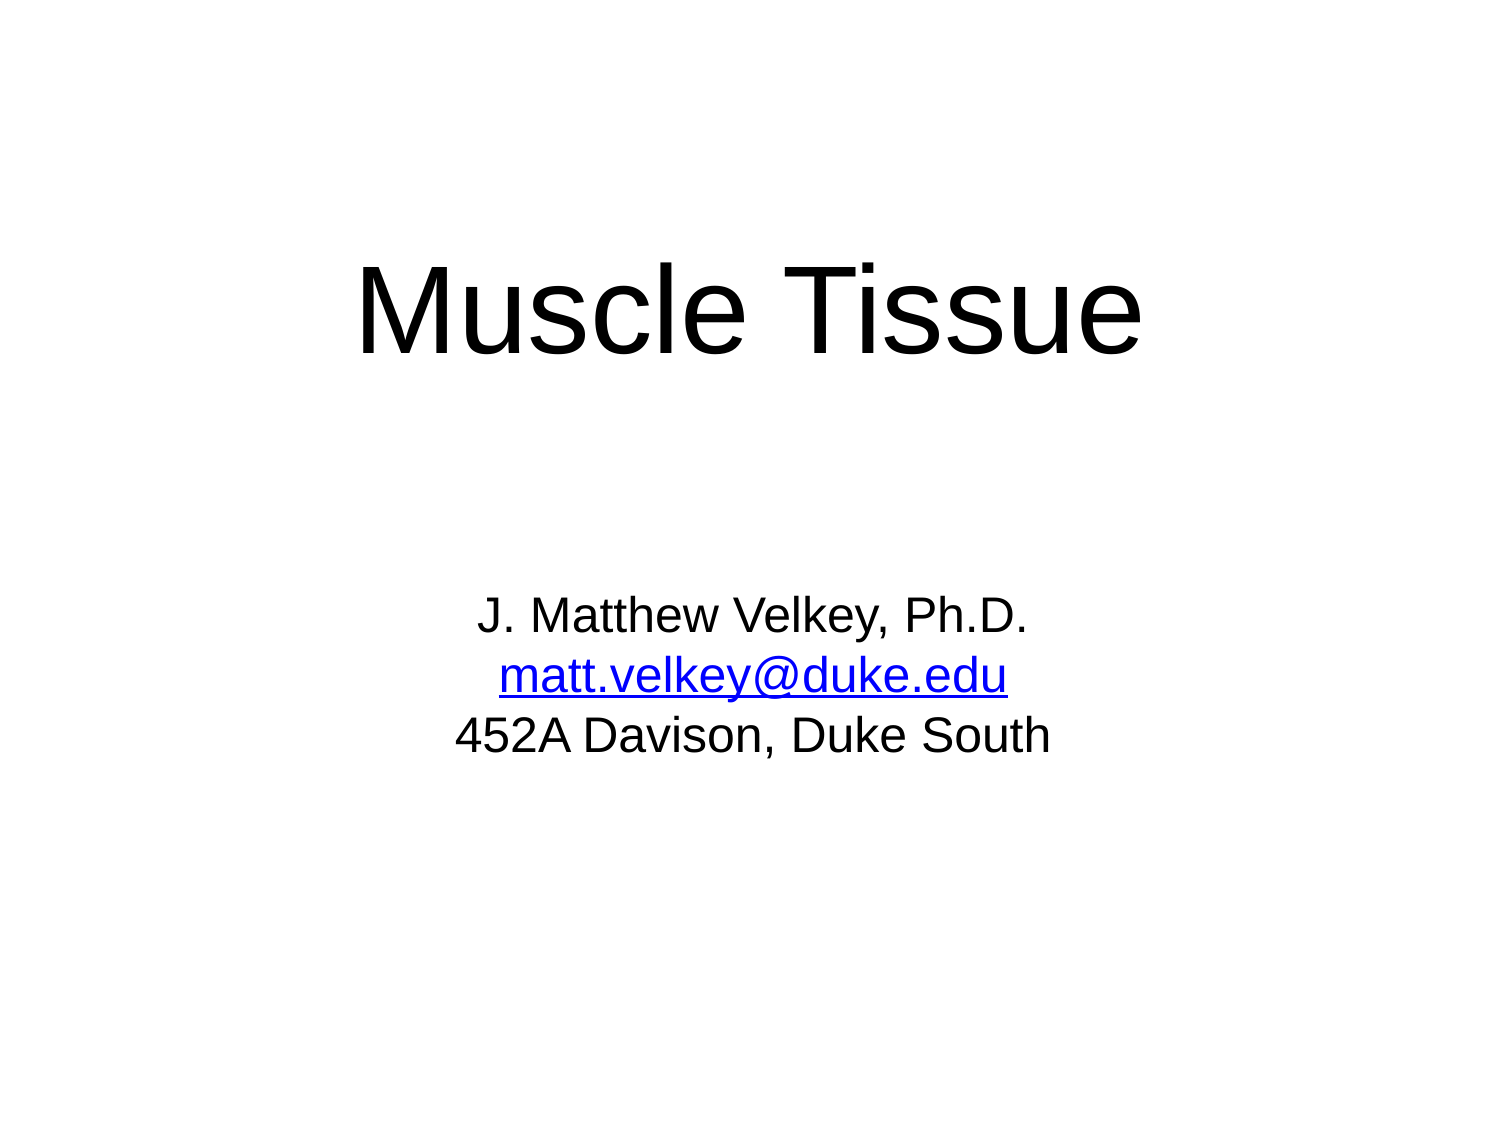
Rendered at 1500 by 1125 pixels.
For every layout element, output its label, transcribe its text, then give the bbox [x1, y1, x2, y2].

title Muscle Tissue [112, 182, 1388, 424]
text_box J. Matthew Velkey, Ph.D. matt.velkey@duke.edu 452A Davison, Duke South [439, 574, 1067, 770]
